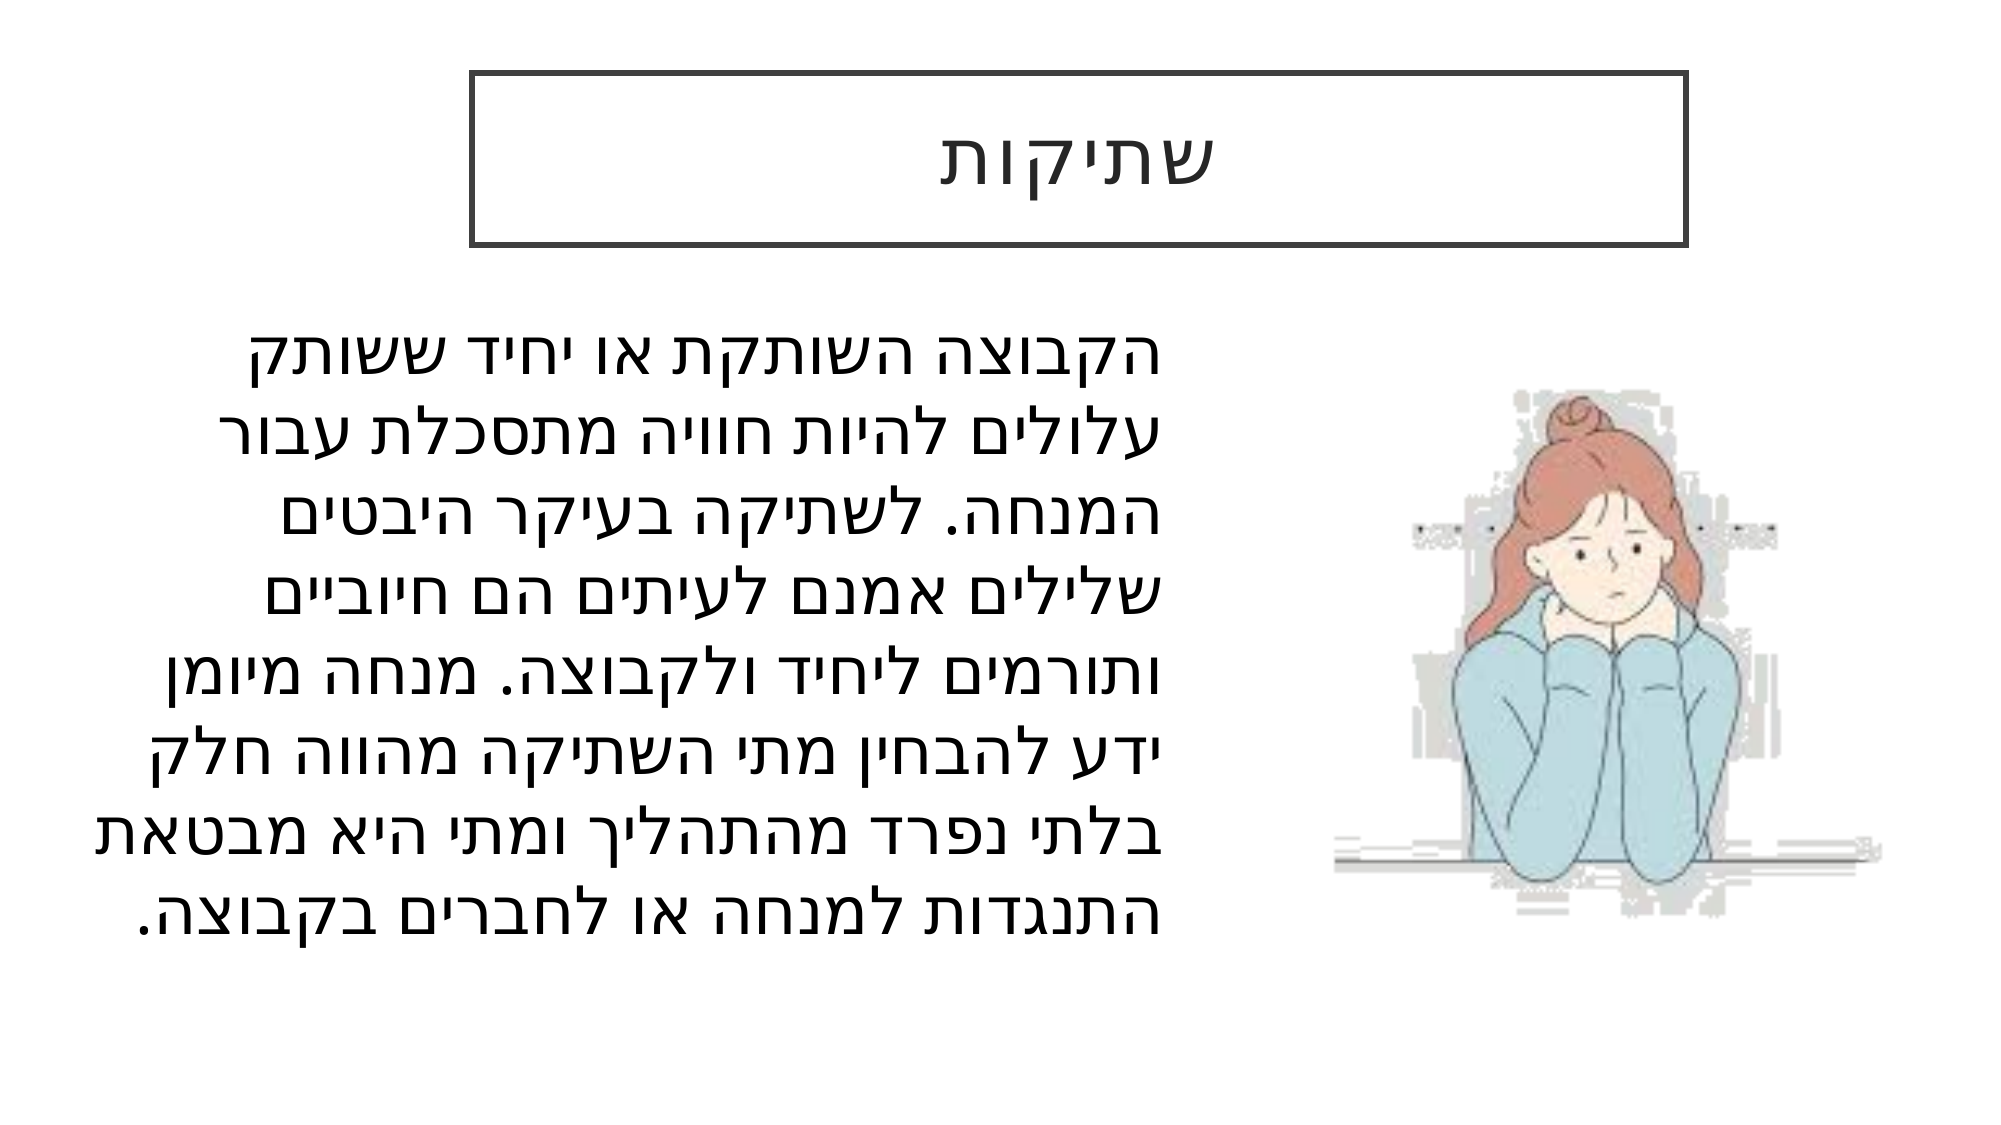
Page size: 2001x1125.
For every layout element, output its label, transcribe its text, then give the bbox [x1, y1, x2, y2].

list הקבוצה השותקת או יחיד ששותק עלולים להיות חוויה מתסכלת עבור המנחה. לשתיקה בעיקר היבטים שלילים אמנם לעיתים הם חיוביים ותורמים ליחיד ולקבוצה. מנחה מיומן ידע להבחין מתי השתיקה מהווה חלק בלתי נפרד מהתהליך ומתי היא מבטאת התנגדות למנחה או לחברים בקבוצה. [72, 300, 1188, 509]
title שתיקות [469, 70, 1689, 248]
picture [1153, 342, 2000, 939]
